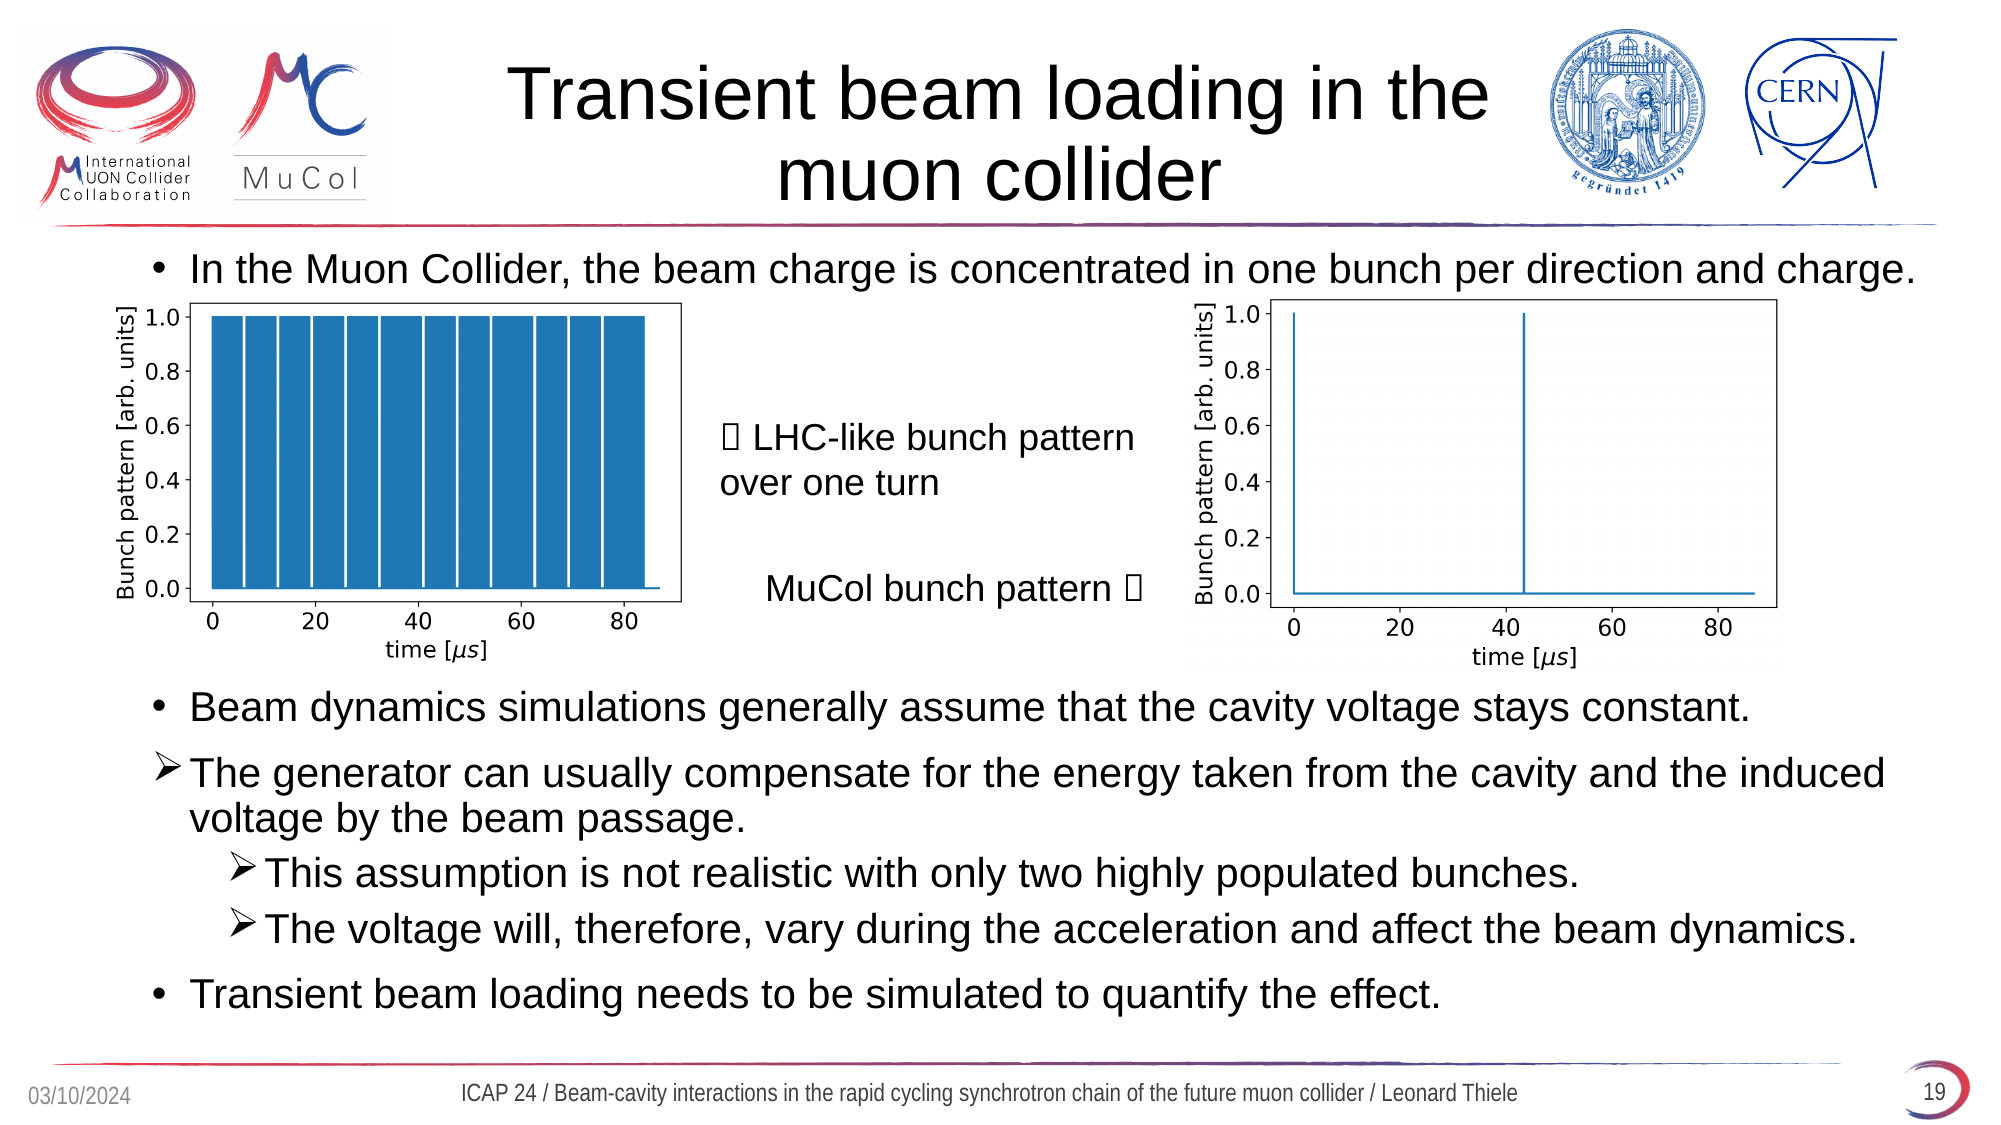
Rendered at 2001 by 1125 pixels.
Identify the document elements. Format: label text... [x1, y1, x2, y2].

picture [15, 25, 395, 237]
picture [38, 1053, 1864, 1075]
list In the Muon Collider, the beam charge is concentrated in one bunch per direction and charge. Beam dynamics simulations generally assume that the cavity voltage stays constant. The generator can usually compensate for the energy taken from the cavity and the induced voltage by the beam passage. This assumption is not realistic with only two highly populated bunches. The voltage will, therefore, vary during the acceleration and affect the beam dynamics. Transient beam loading needs to be simulated to quantify the effect. [136, 239, 1962, 1056]
picture [1604, 214, 1961, 237]
title Transient beam loading in the muon collider [395, 31, 1604, 240]
picture [1537, 29, 1714, 195]
picture [106, 293, 691, 674]
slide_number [13, 1064, 242, 1125]
picture [1744, 36, 1898, 190]
slide_number 19 [1786, 1060, 1962, 1121]
text_box  LHC-like bunch pattern over one turn [704, 405, 1170, 510]
text_box MuCol bunch pattern  [750, 556, 1161, 617]
picture [1184, 297, 1787, 674]
footer ICAP 24 / Beam-cavity interactions in the rapid cycling synchrotron chain of the future muon collider / Leonard Thiele [286, 1061, 1702, 1122]
picture [1873, 1037, 1998, 1125]
